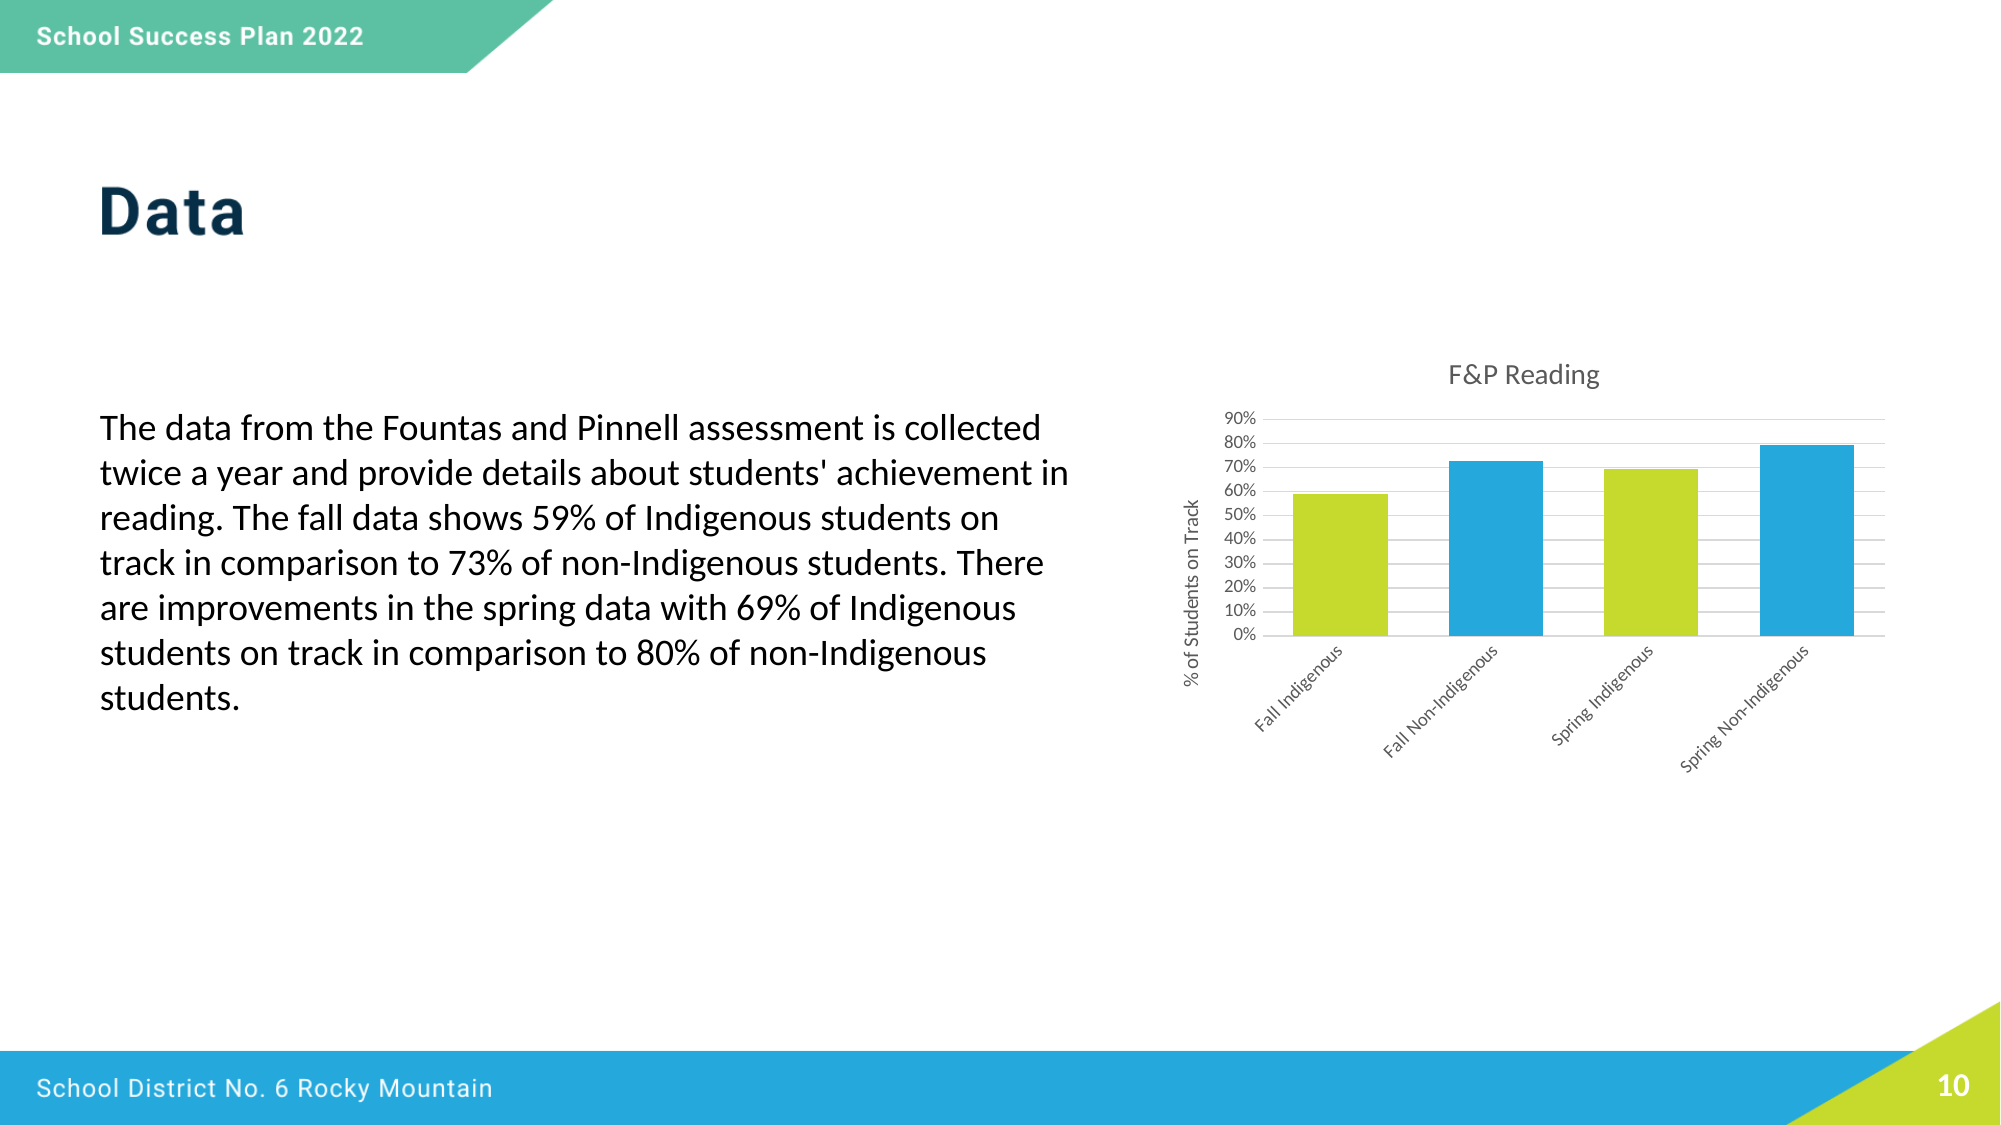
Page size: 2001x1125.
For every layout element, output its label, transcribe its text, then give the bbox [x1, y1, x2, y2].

picture [0, 0, 2001, 1125]
chart [1149, 336, 1900, 787]
text_box The data from the Fountas and Pinnell assessment is collected twice a year and provide details about students' achievement in reading. The fall data shows 59% of Indigenous students on track in comparison to 73% of non-Indigenous students. There are improvements in the spring data with 69% of Indigenous students on track in comparison to 80% of non-Indigenous students. [85, 395, 1095, 771]
slide_number 10 [1534, 1053, 1985, 1114]
